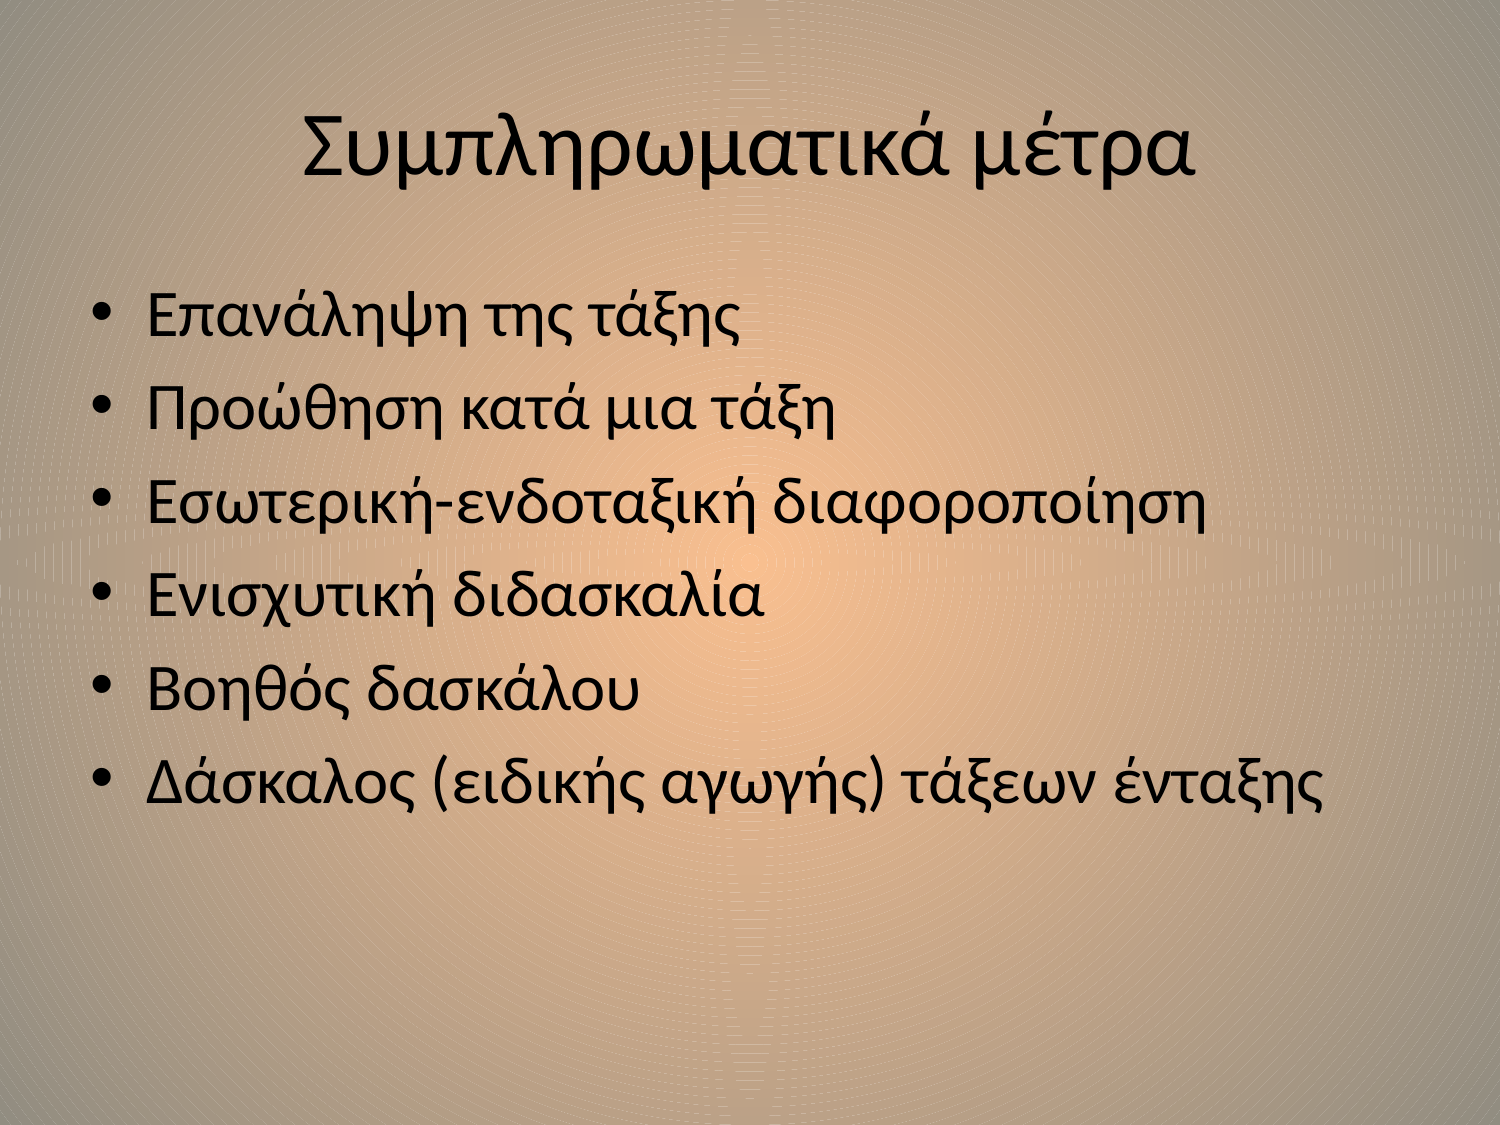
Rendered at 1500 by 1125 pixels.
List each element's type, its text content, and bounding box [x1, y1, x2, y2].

title Συμπληρωματικά μέτρα [75, 45, 1425, 233]
list Επανάληψη της τάξης Προώθηση κατά μια τάξη Εσωτερική-ενδοταξική διαφοροποίηση Ενισχυτική διδασκαλία Βοηθός δασκάλου Δάσκαλος (ειδικής αγωγής) τάξεων ένταξης [75, 262, 1425, 1005]
